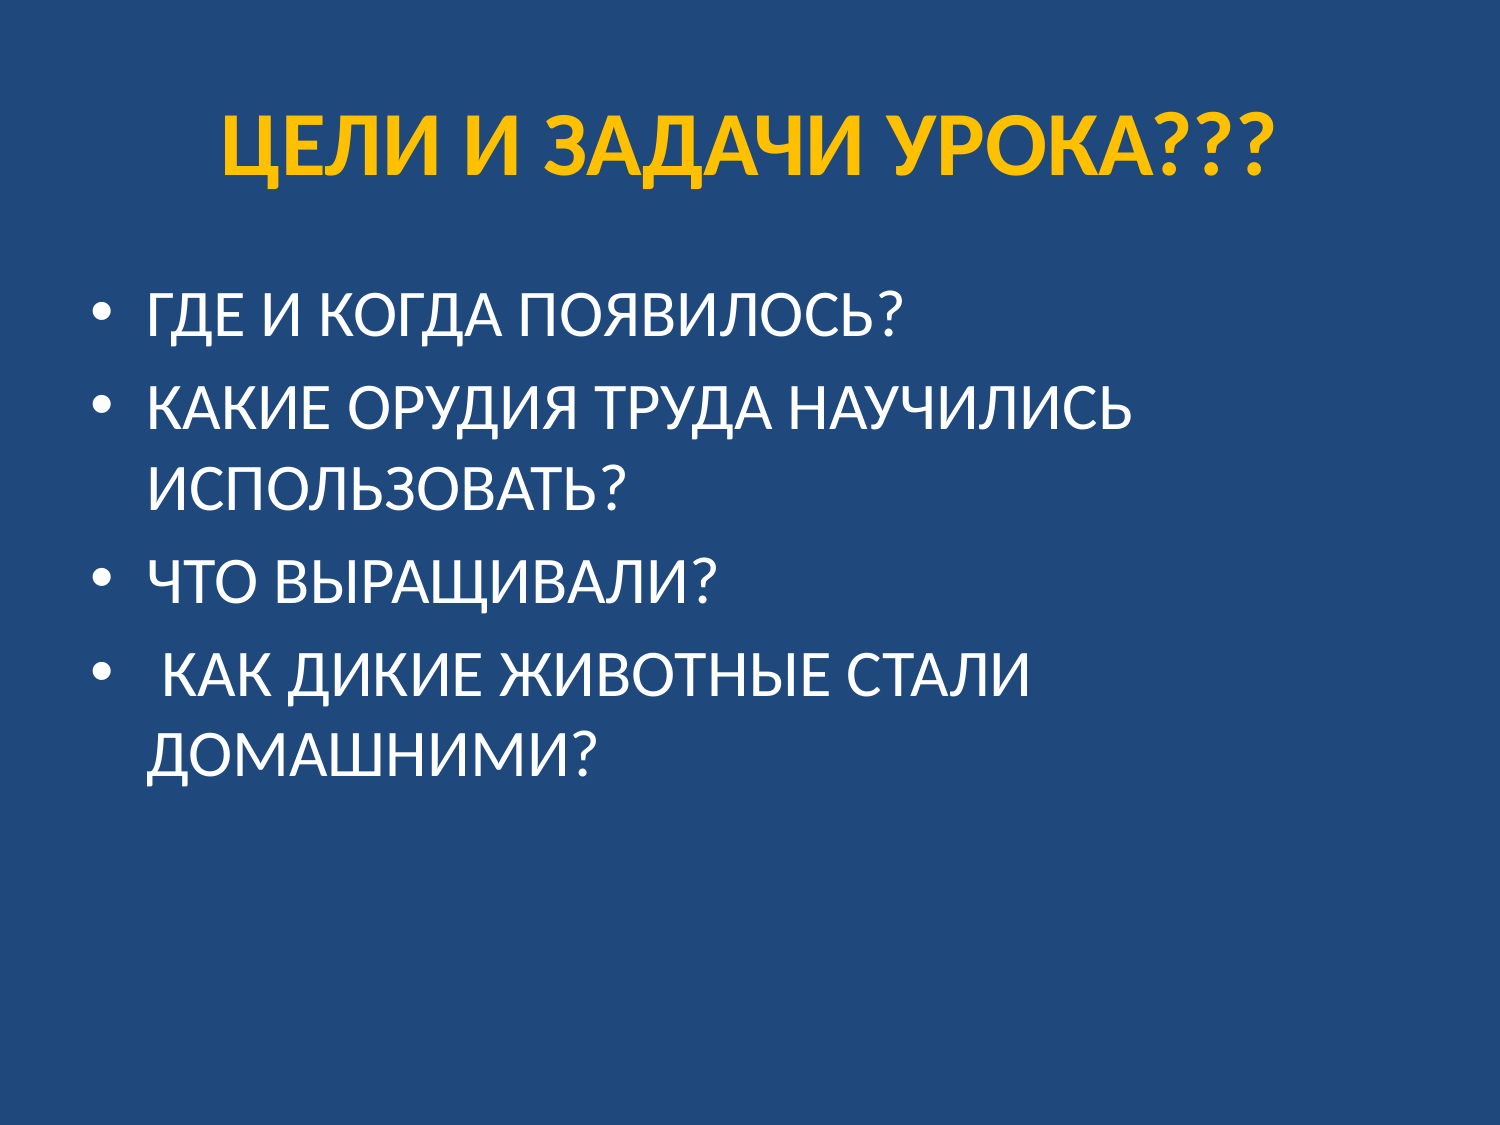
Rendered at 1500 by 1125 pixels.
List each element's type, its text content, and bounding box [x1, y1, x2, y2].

title ЦЕЛИ И ЗАДАЧИ УРОКА??? [75, 45, 1425, 233]
list ГДЕ И КОГДА ПОЯВИЛОСЬ? КАКИЕ ОРУДИЯ ТРУДА НАУЧИЛИСЬ ИСПОЛЬЗОВАТЬ? ЧТО ВЫРАЩИВАЛИ? КАК ДИКИЕ ЖИВОТНЫЕ СТАЛИ ДОМАШНИМИ? [75, 262, 1425, 1005]
